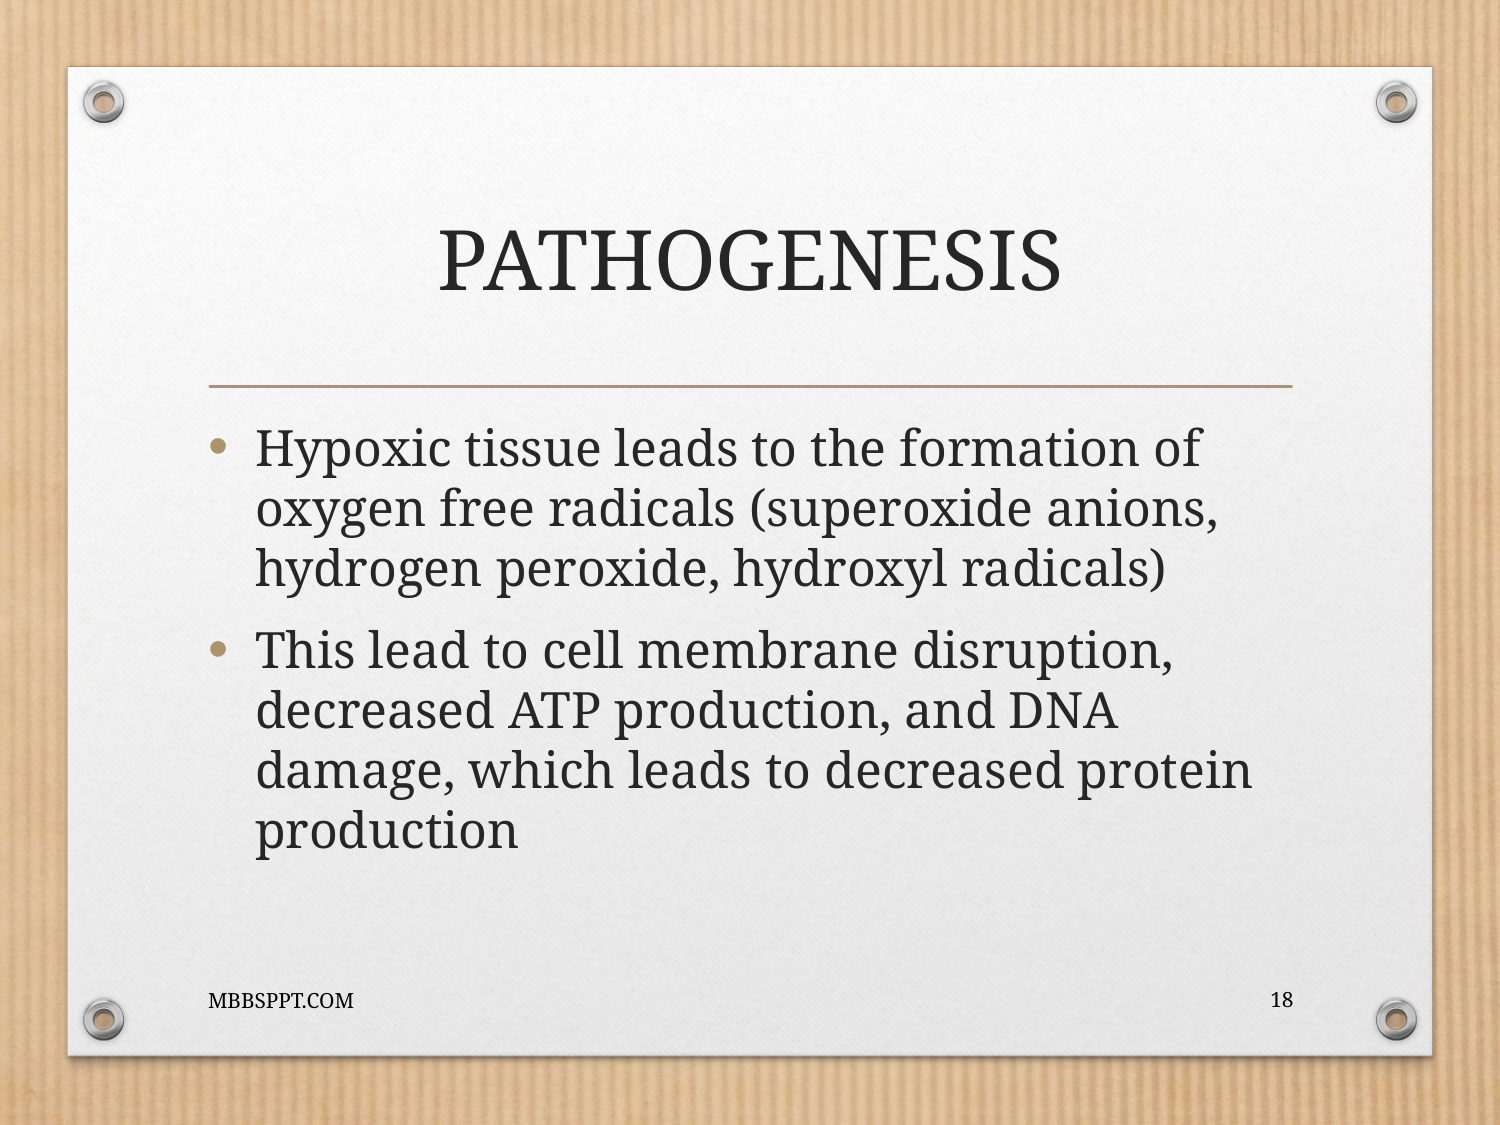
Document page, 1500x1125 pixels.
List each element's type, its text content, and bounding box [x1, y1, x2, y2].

slide_number 18 [1243, 977, 1309, 1024]
footer MBBSPPT.COM [193, 977, 1031, 1024]
title PATHOGENESIS [193, 150, 1309, 365]
list Hypoxic tissue leads to the formation of oxygen free radicals (superoxide anions, hydrogen peroxide, hydroxyl radicals) This lead to cell membrane disruption, decreased ATP production, and DNA damage, which leads to decreased protein production [193, 408, 1309, 974]
picture [0, 0, 1500, 1125]
